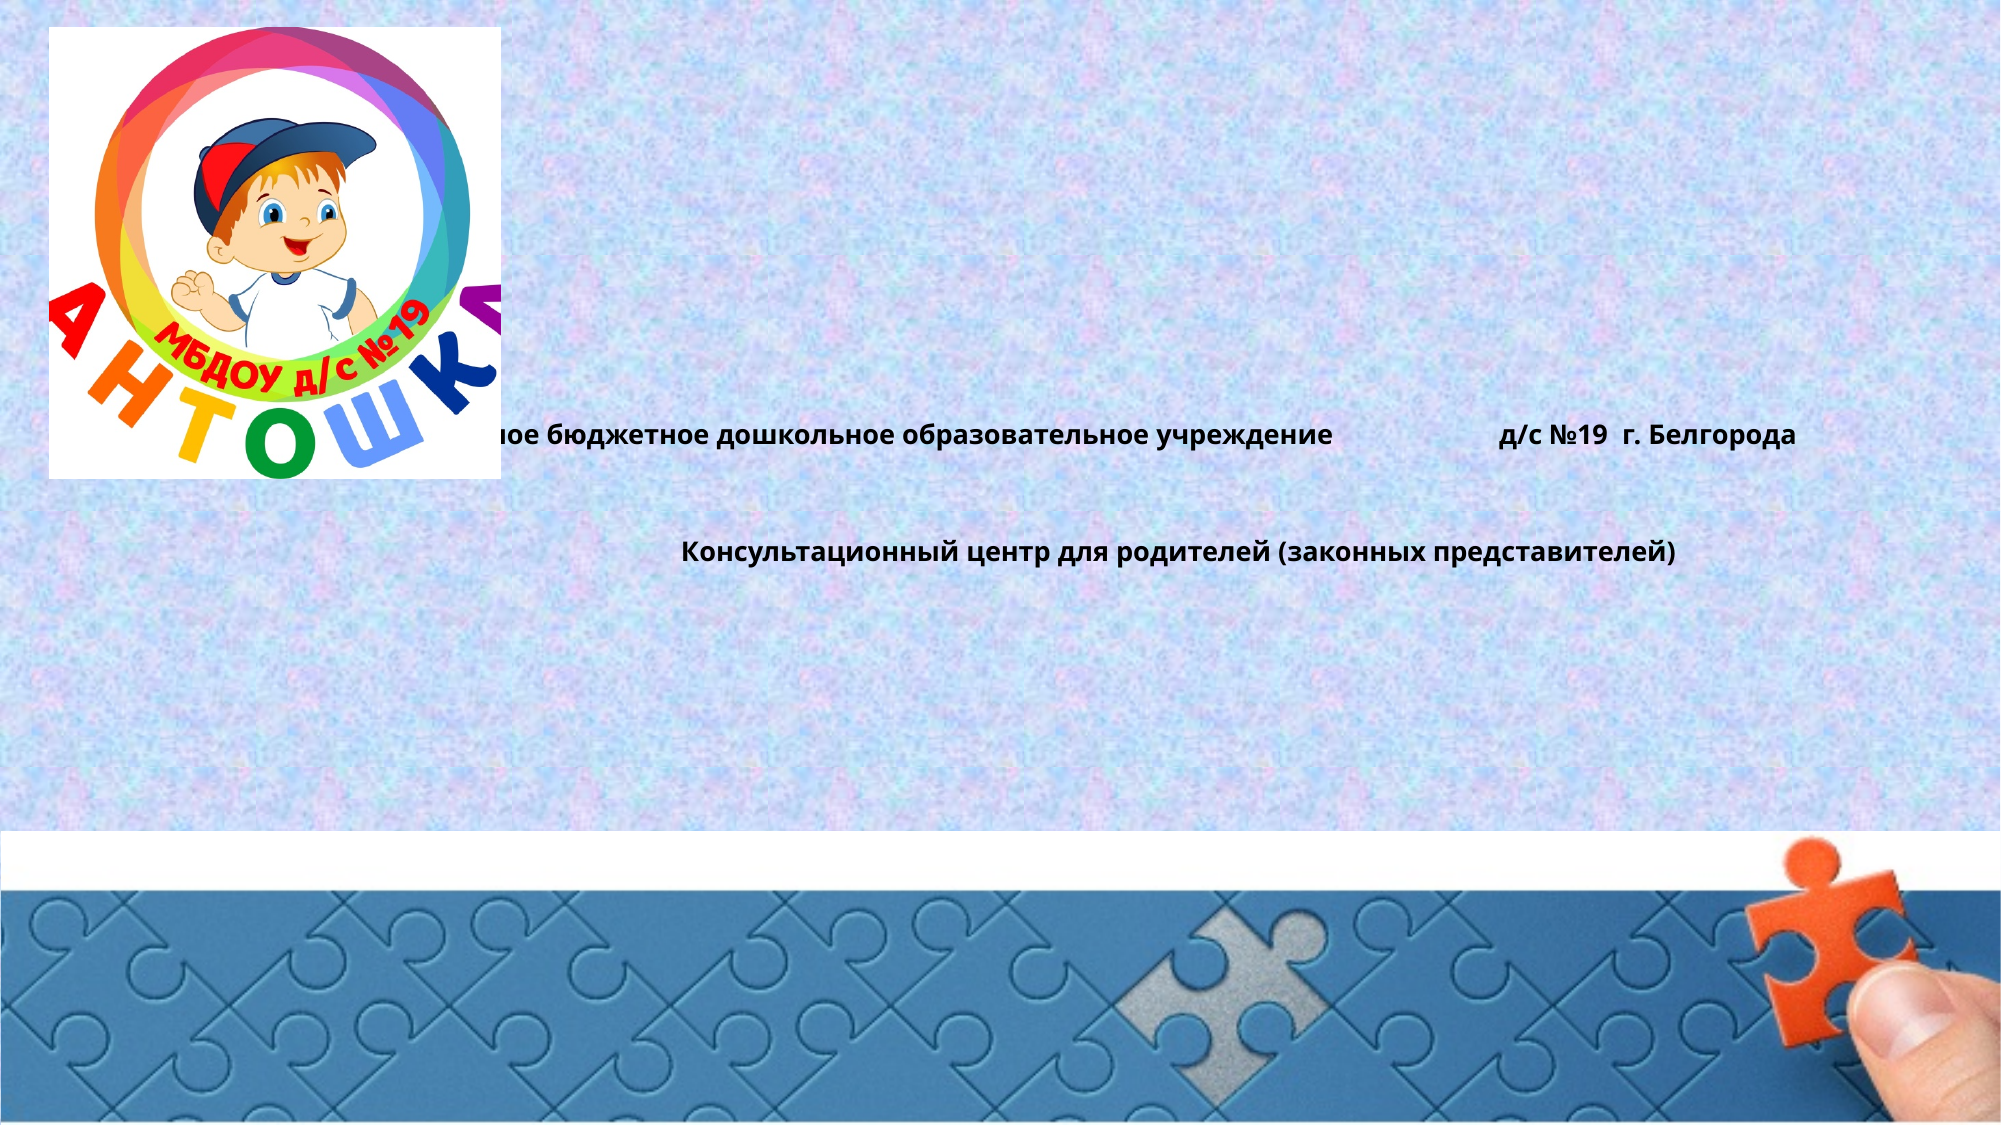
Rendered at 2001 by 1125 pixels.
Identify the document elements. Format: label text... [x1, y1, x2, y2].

picture [0, 0, 2001, 1125]
title Муниципальное бюджетное дошкольное образовательное учреждение д/с №19 г. Белгорода Консультационный центр для родителей (законных представителей) [0, 0, 2000, 830]
picture [49, 27, 501, 479]
